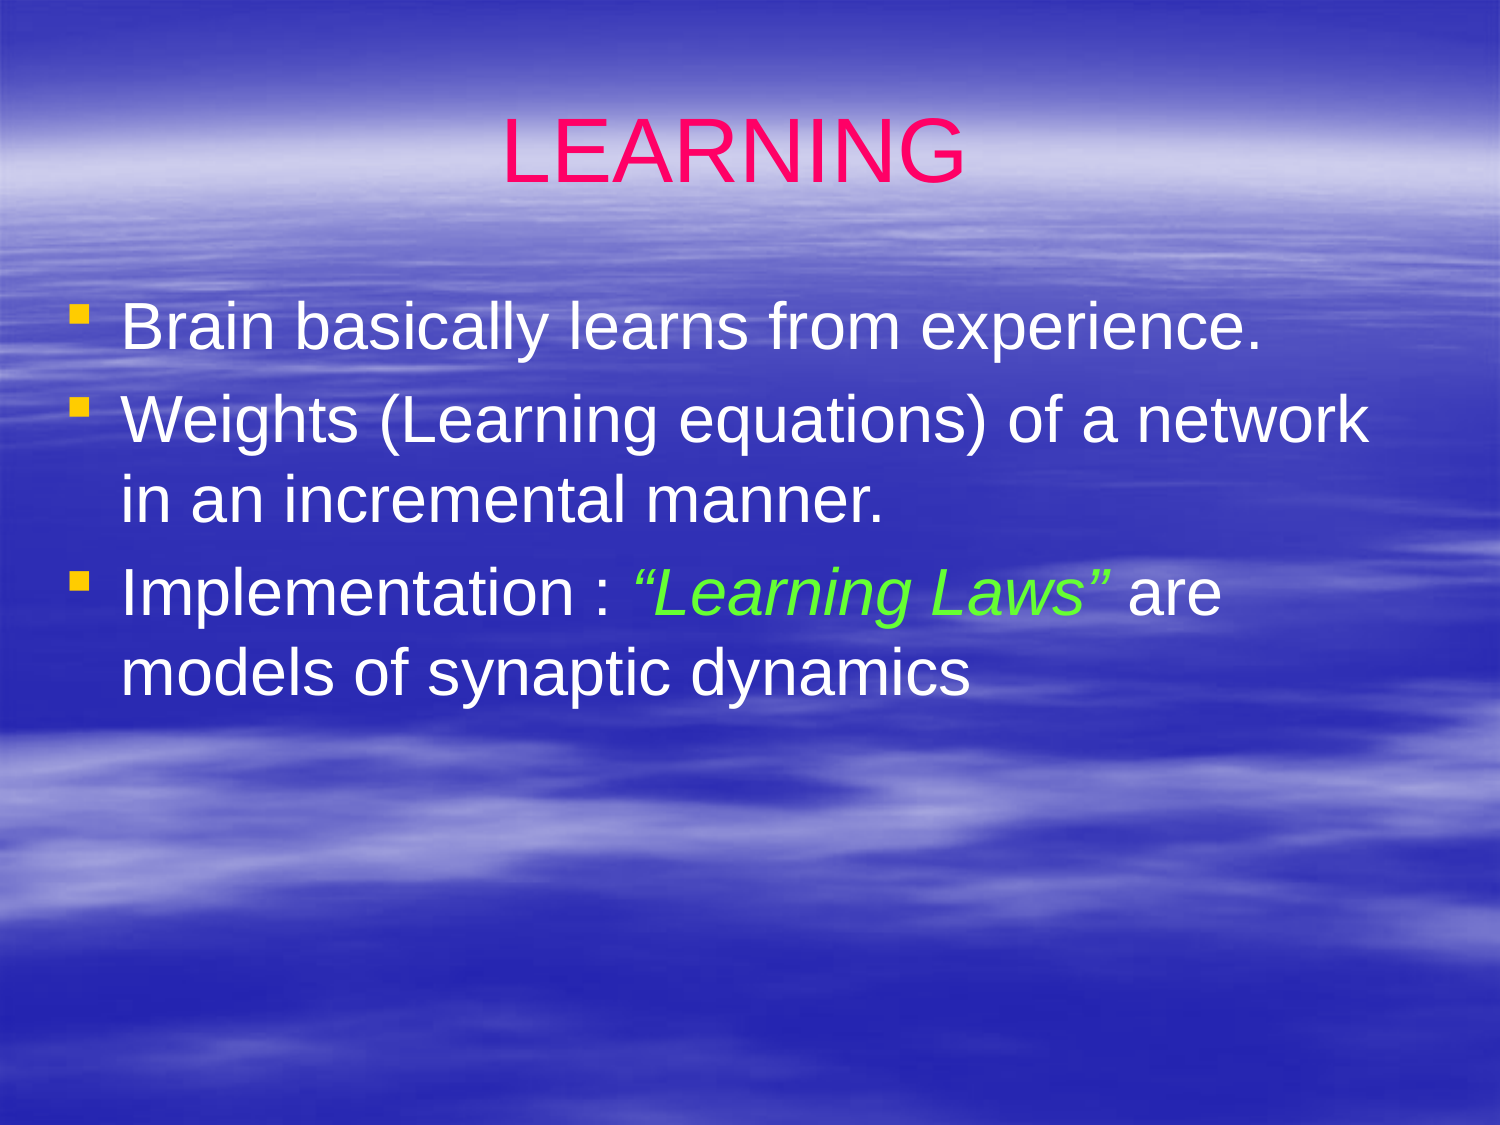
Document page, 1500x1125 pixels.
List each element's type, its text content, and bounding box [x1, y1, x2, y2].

title LEARNING [49, 37, 1446, 256]
list Brain basically learns from experience. Weights (Learning equations) of a network in an incremental manner. Implementation : “Learning Laws” are models of synaptic dynamics [49, 274, 1451, 1001]
